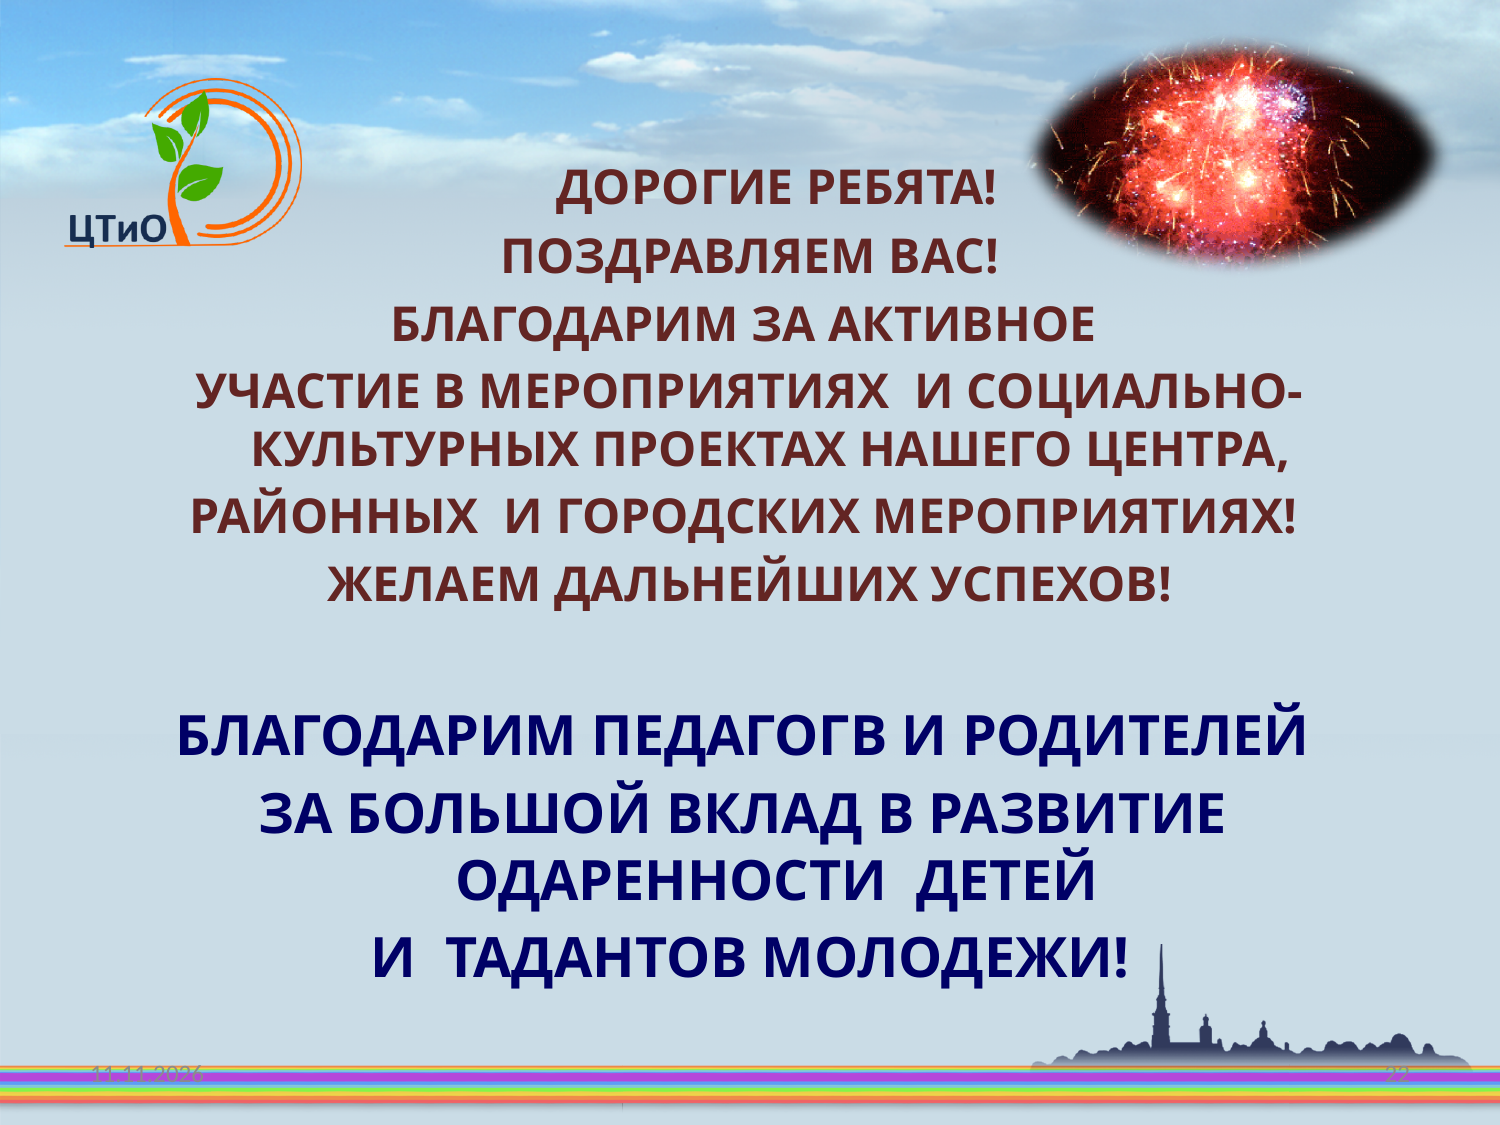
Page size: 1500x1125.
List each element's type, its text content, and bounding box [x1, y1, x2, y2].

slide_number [75, 1042, 425, 1103]
slide_number 22 [1074, 1042, 1425, 1103]
picture [0, 0, 1500, 1125]
list ДОРОГИЕ РЕБЯТА! ПОЗДРАВЛЯЕМ ВАС! БЛАГОДАРИМ ЗА АКТИВНОЕ УЧАСТИЕ В МЕРОПРИЯТИЯХ И СОЦИАЛЬНО-КУЛЬТУРНЫХ ПРОЕКТАХ НАШЕГО ЦЕНТРА, РАЙОННЫХ И ГОРОДСКИХ МЕРОПРИЯТИЯХ! ЖЕЛАЕМ ДАЛЬНЕЙШИХ УСПЕХОВ! БЛАГОДАРИМ ПЕДАГОГВ И РОДИТЕЛЕЙ ЗА БОЛЬШОЙ ВКЛАД В РАЗВИТИЕ ОДАРЕННОСТИ ДЕТЕЙ И ТАДАНТОВ МОЛОДЕЖИ! [75, 137, 1425, 1005]
